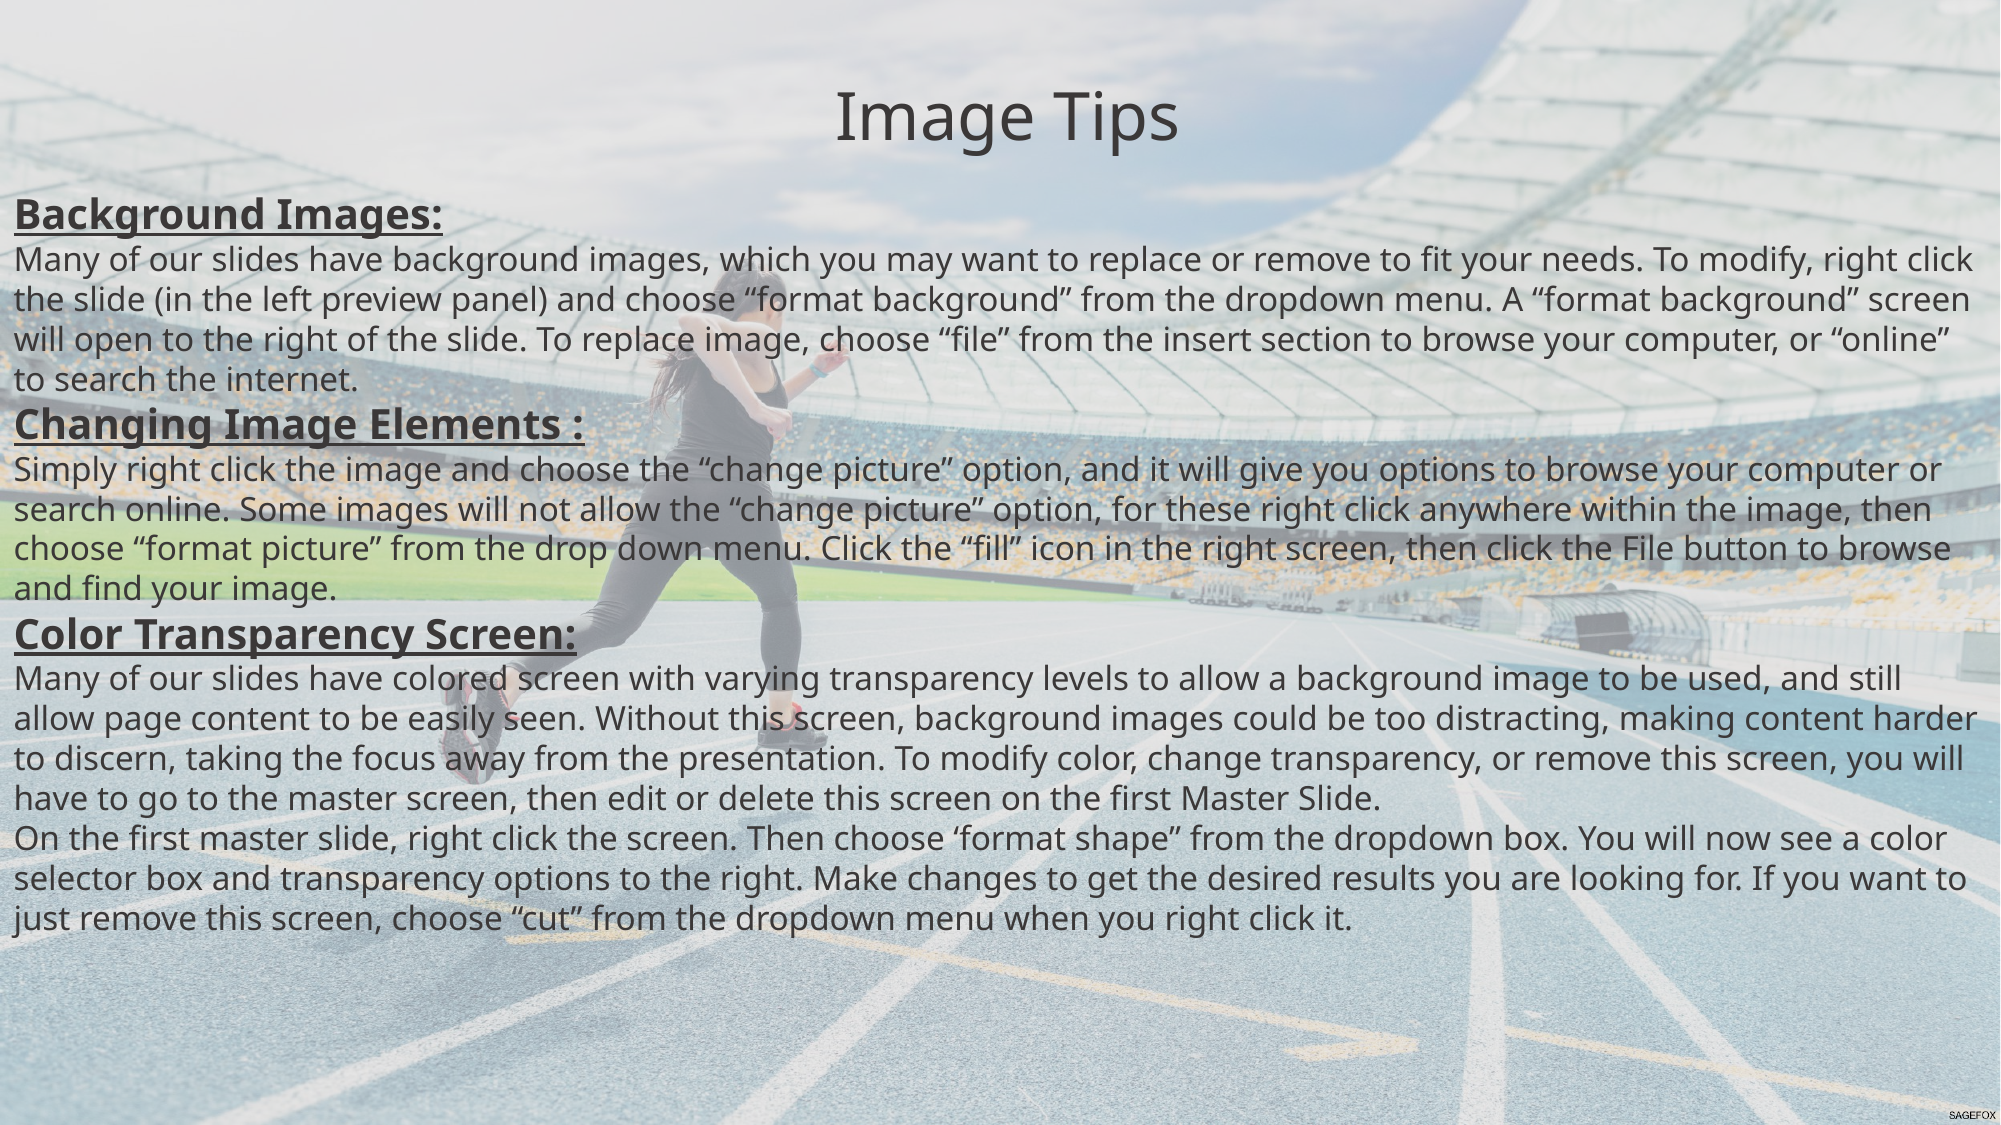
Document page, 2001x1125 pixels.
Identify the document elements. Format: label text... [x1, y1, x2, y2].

title Image Tips [597, 59, 1420, 177]
text_box Background Images: Many of our slides have background images, which you may want to replace or remove to fit your needs. To modify, right click the slide (in the left preview panel) and choose “format background” from the dropdown menu. A “format background” screen will open to the right of the slide. To replace image, choose “file” from the insert section to browse your computer, or “online” to search the internet. Changing Image Elements : Simply right click the image and choose the “change picture” option, and it will give you options to browse your computer or search online. Some images will not allow the “change picture” option, for these right click anywhere within the image, then choose “format picture” from the drop down menu. Click the “fill” icon in the right screen, then click the File button to browse and find your image. Color Transparency Screen: Many of our slides have colored screen with varying transparency levels to allow a background image to be used, and still allow page content to be easily seen. Without this screen, background images could be too distracting, making content harder to discern, taking the focus away from the presentation. To modify color, change transparency, or remove this screen, you will have to go to the master screen, then edit or delete this screen on the first Master Slide. On the first master slide, right click the screen. Then choose ‘format shape” from the dropdown box. You will now see a color selector box and transparency options to the right. Make changes to get the desired results you are looking for. If you want to just remove this screen, choose “cut” from the dropdown menu when you right click it. [0, 0, 2000, 1125]
